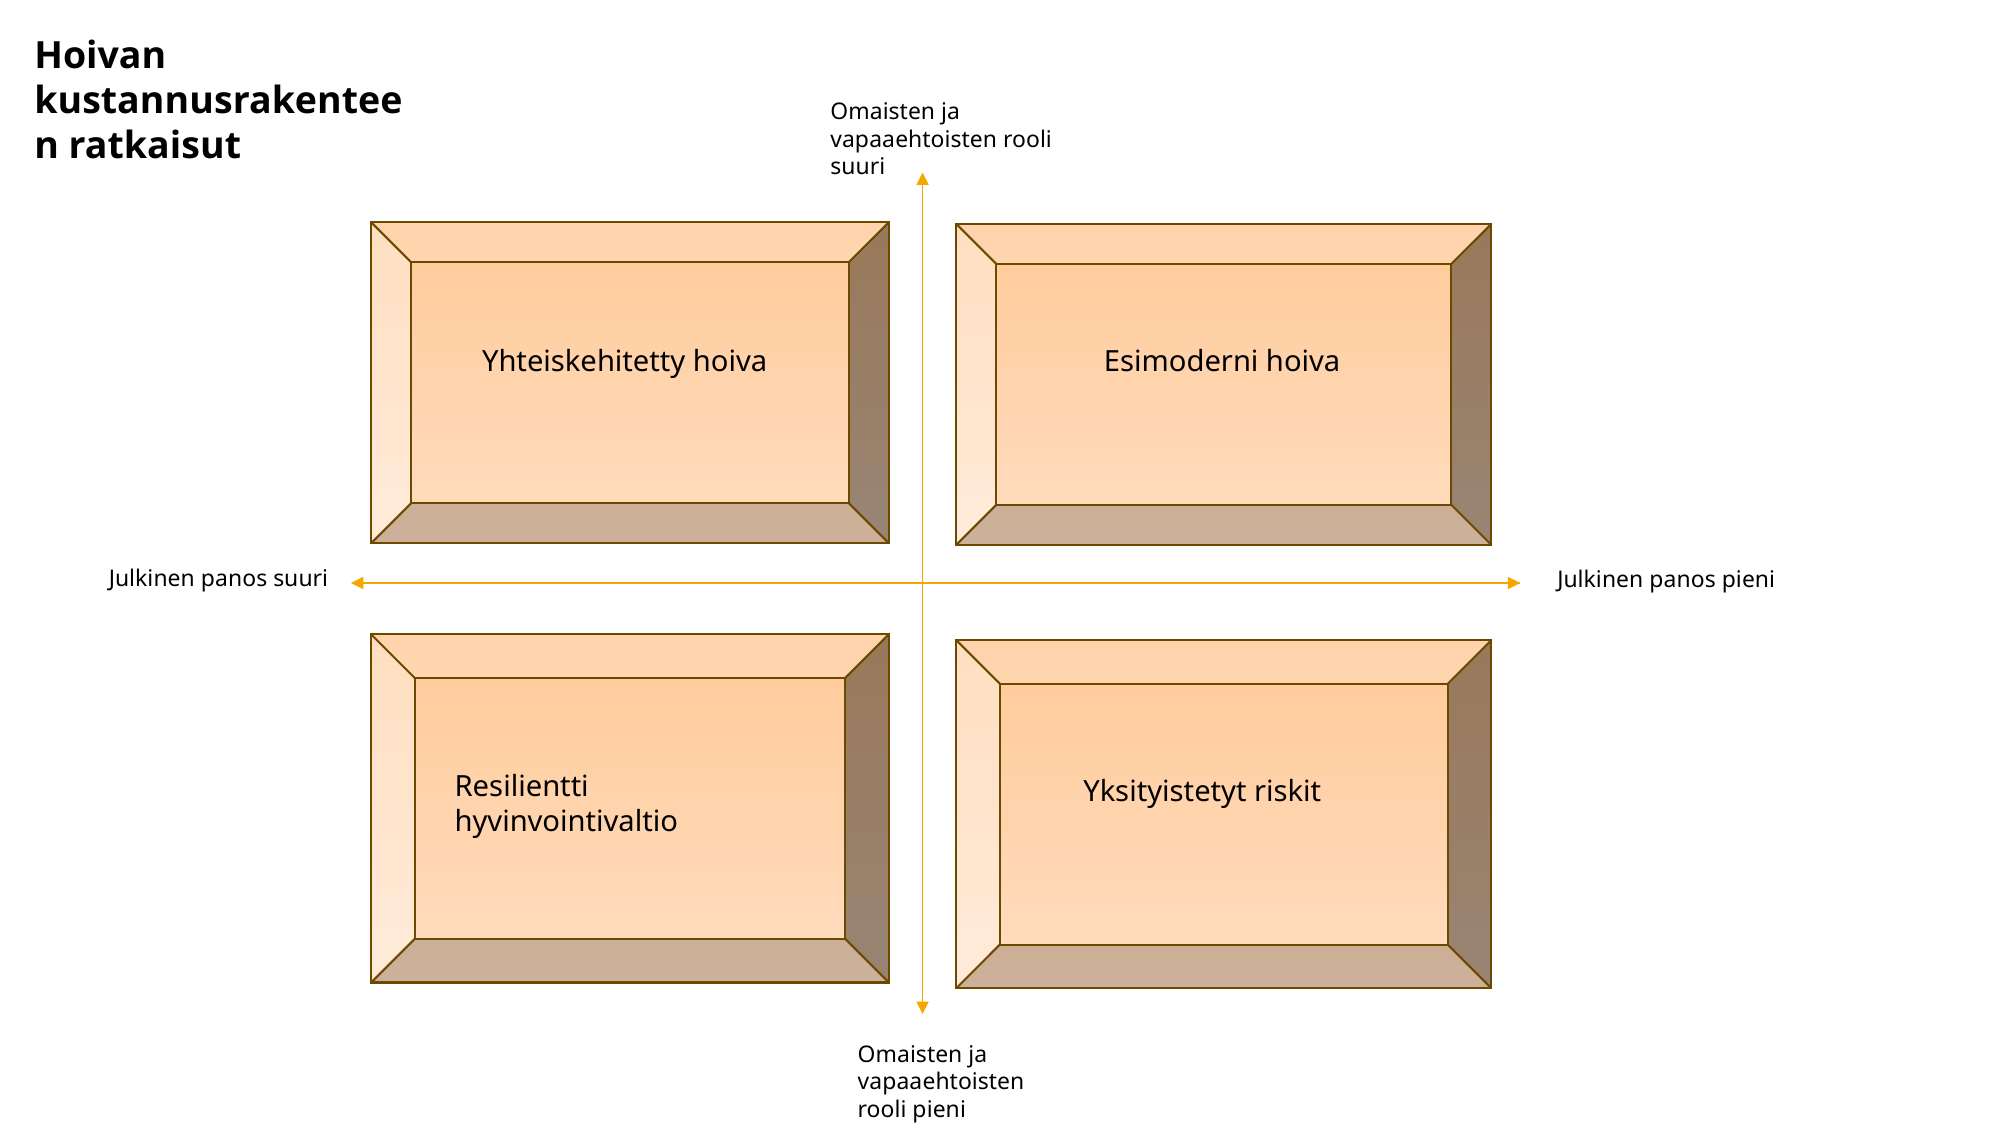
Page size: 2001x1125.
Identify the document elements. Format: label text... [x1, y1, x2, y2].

text_box [955, 639, 1493, 989]
text_box Omaisten ja vapaaehtoisten rooli pieni [842, 1032, 1043, 1125]
text_box [370, 221, 890, 544]
text_box Yksityistetyt riskit [1068, 765, 1416, 815]
text_box [370, 633, 890, 984]
text_box Julkinen panos suuri [93, 555, 446, 598]
text_box Esimoderni hoiva [1089, 334, 1479, 385]
text_box Julkinen panos pieni [1542, 557, 1947, 600]
text_box Resilientti hyvinvointivaltio [439, 759, 824, 845]
text_box Omaisten ja vapaaehtoisten rooli suuri [815, 89, 1069, 187]
text_box Yhteiskehitetty hoiva [467, 334, 800, 385]
text_box [955, 223, 1493, 546]
text_box Hoivan kustannusrakenteen ratkaisut [19, 24, 427, 174]
